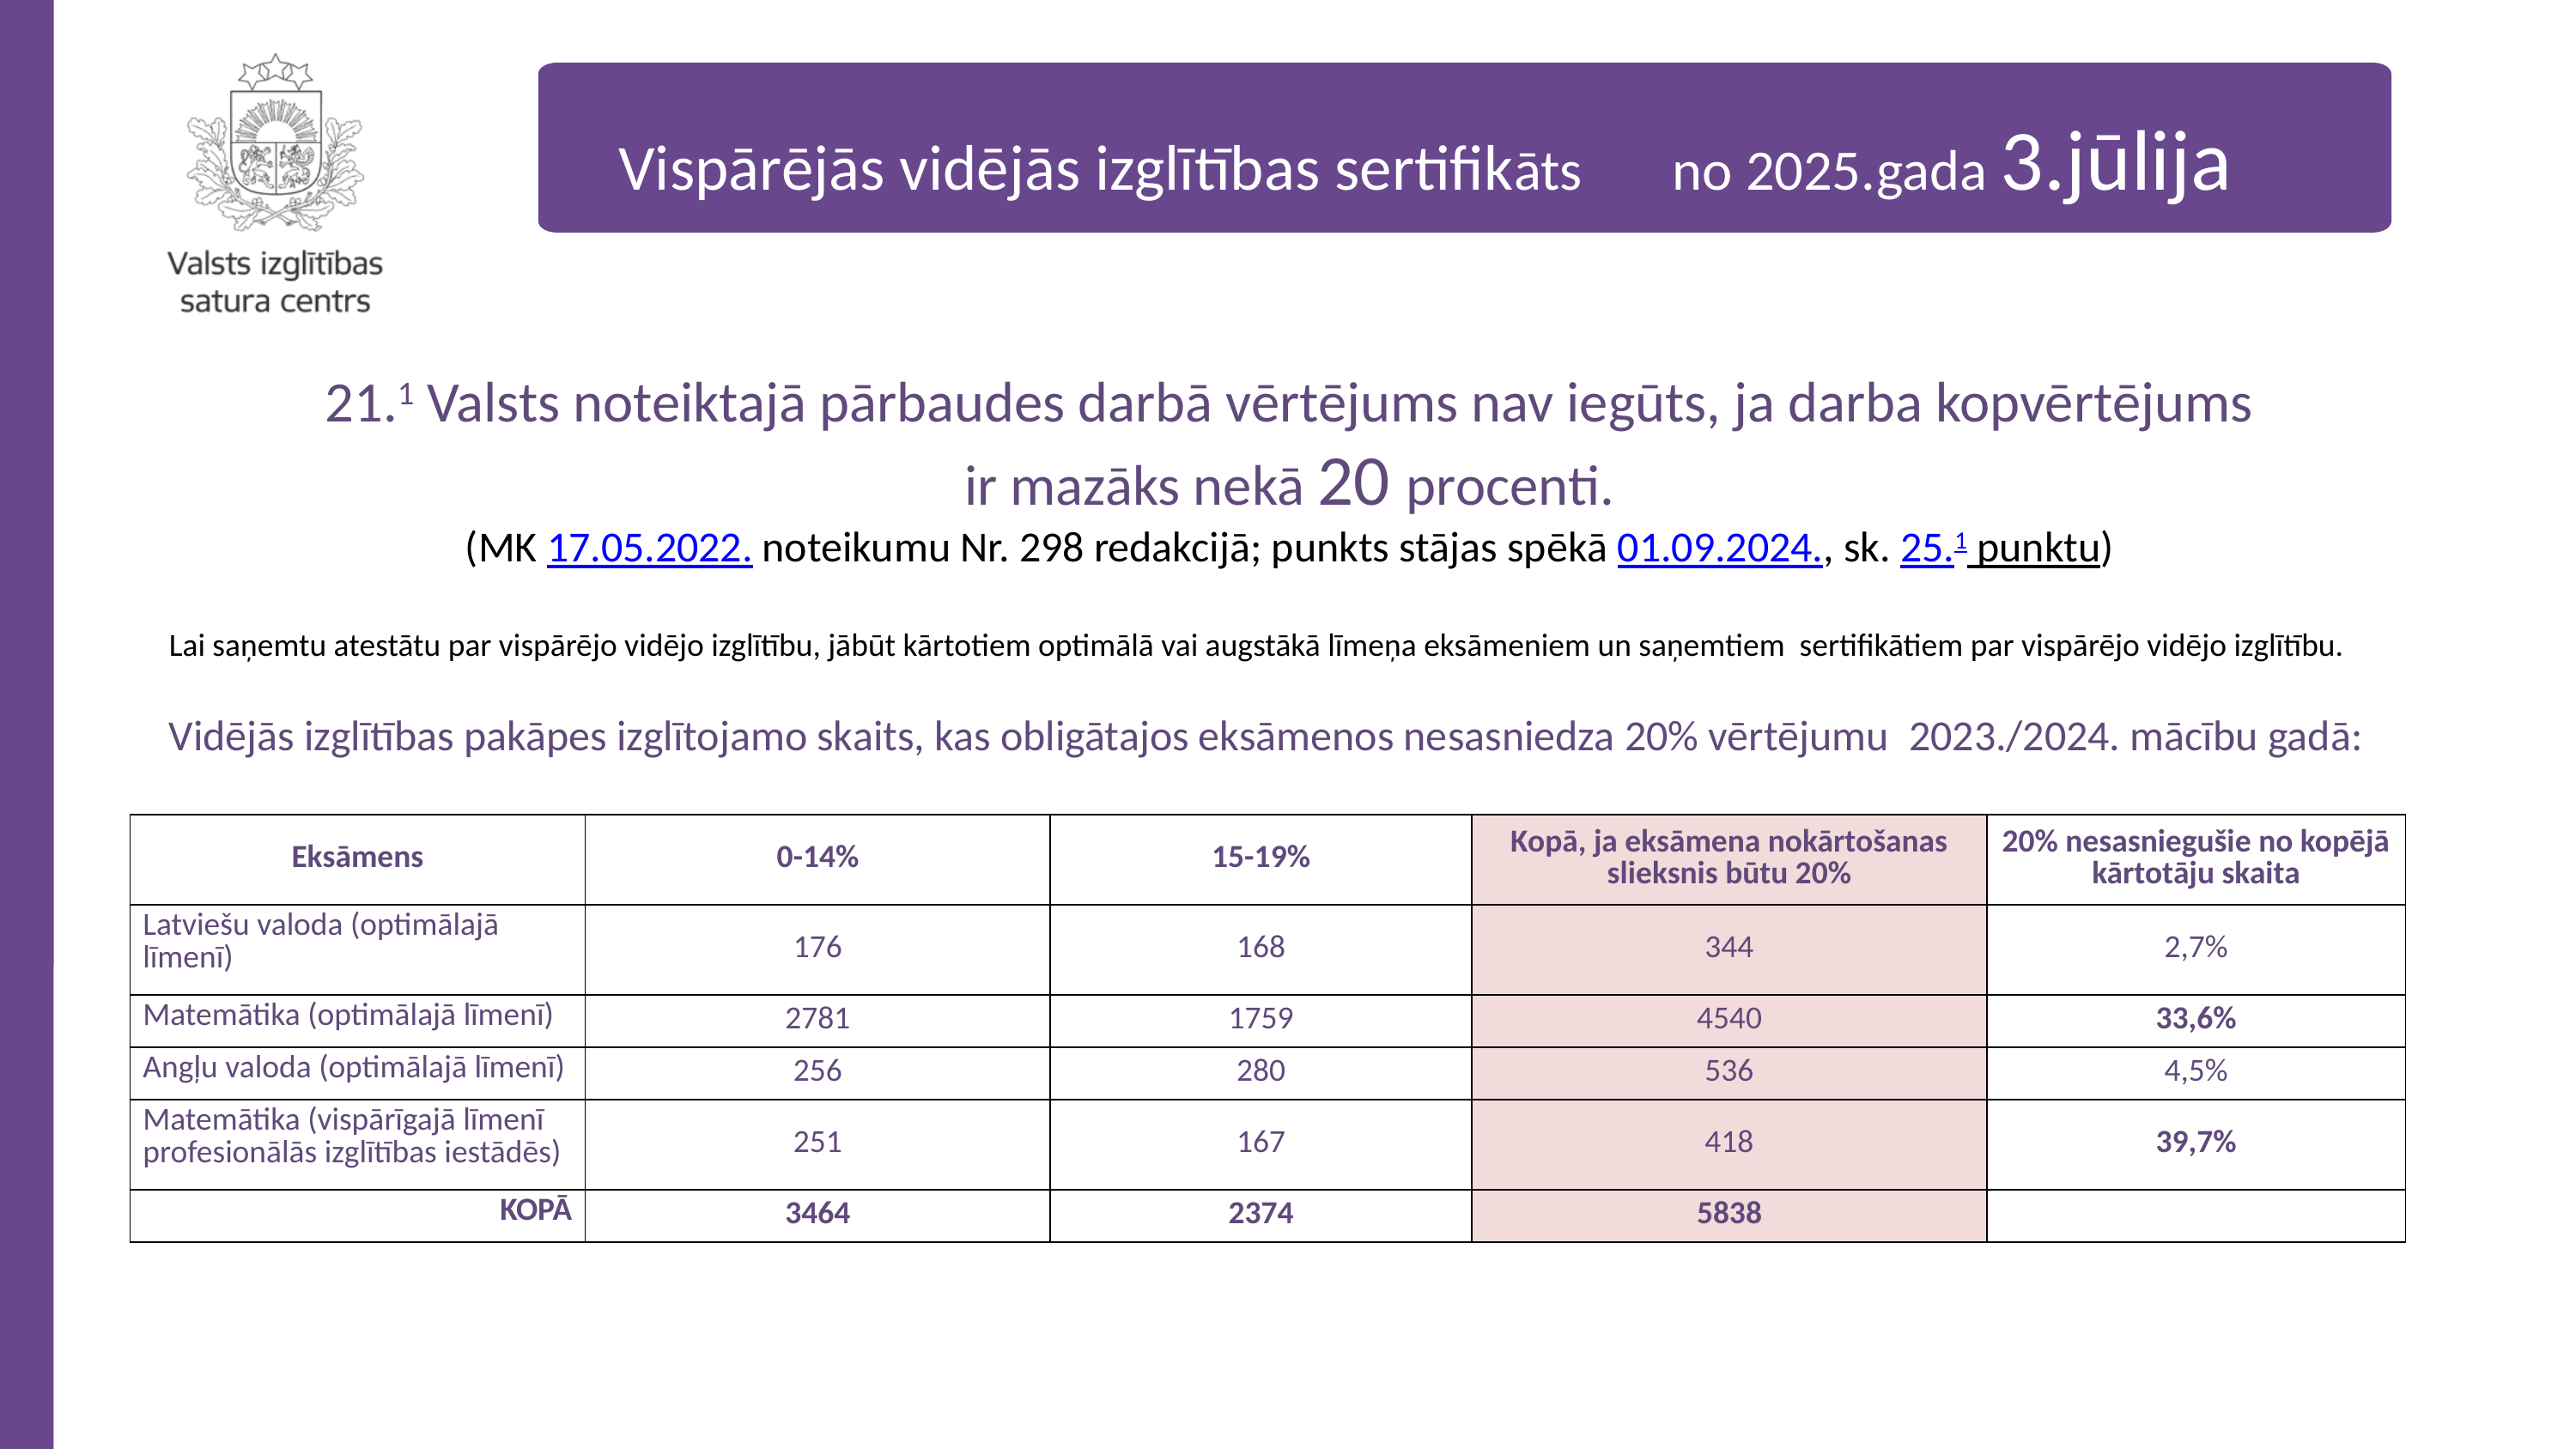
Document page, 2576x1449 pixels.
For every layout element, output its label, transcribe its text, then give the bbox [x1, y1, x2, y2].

table_cell 5838 [1473, 1191, 1986, 1241]
table_cell KOPĀ [131, 1191, 585, 1241]
table_cell Latviešu valoda (optimālajā līmenī) [131, 906, 585, 994]
table_cell 167 [1051, 1100, 1471, 1189]
table_header Kopā, ja eksāmena nokārtošanas slieksnis būtu 20% [1473, 815, 1986, 904]
table_cell 280 [1051, 1048, 1471, 1099]
table_cell 2,7% [1988, 906, 2405, 994]
table_cell 39,7% [1988, 1100, 2405, 1189]
table_cell Angļu valoda (optimālajā līmenī) [131, 1048, 585, 1099]
table_header 20% nesasniegušie no kopējā kārtotāju skaita [1988, 815, 2405, 904]
table_cell Matemātika (optimālajā līmenī) [131, 996, 585, 1046]
table_cell 2374 [1051, 1191, 1471, 1241]
table_cell 4540 [1473, 996, 1986, 1046]
table_cell 2781 [586, 996, 1049, 1046]
table_cell 168 [1051, 906, 1471, 994]
table_cell 4,5% [1988, 1048, 2405, 1099]
table_cell 176 [586, 906, 1049, 994]
text_box 21.1 Valsts noteiktajā pārbaudes darbā vērtējums nav iegūts, ja darba kopvērtējums ir mazāks nekā 20 procenti. (MK 17.05.2022. noteikumu Nr. 298 redakcijā; punkts stājas spēkā 01.09.2024., sk. 25.1 punktu) [300, 358, 2279, 520]
table_header 0-14% [586, 815, 1049, 904]
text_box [538, 51, 2392, 235]
table_header Eksāmens [131, 815, 585, 904]
table_cell 344 [1473, 906, 1986, 994]
table_cell 256 [586, 1048, 1049, 1099]
table_cell [1988, 1191, 2405, 1241]
text_box Vidējās izglītības pakāpes izglītojamo skaits, kas obligātajos eksāmenos nesasniedza 20% vērtējumu 2023./2024. mācību gadā: [156, 701, 2391, 789]
table_cell 33,6% [1988, 996, 2405, 1046]
text_box [166, 52, 383, 318]
table_cell 536 [1473, 1048, 1986, 1099]
table_cell 3464 [586, 1191, 1049, 1241]
table_cell 1759 [1051, 996, 1471, 1046]
table_header 15-19% [1051, 815, 1471, 904]
table_cell Matemātika (vispārīgajā līmenī profesionālās izglītības iestādēs) [131, 1100, 585, 1189]
table_cell 418 [1473, 1100, 1986, 1189]
text_box Lai saņemtu atestātu par vispārējo vidējo izglītību, jābūt kārtotiem optimālā vai augstākā līmeņa eksāmeniem un saņemtiem sertifikātiem par vispārējo vidējo izglītību. [156, 617, 2391, 670]
table_cell 251 [586, 1100, 1049, 1189]
